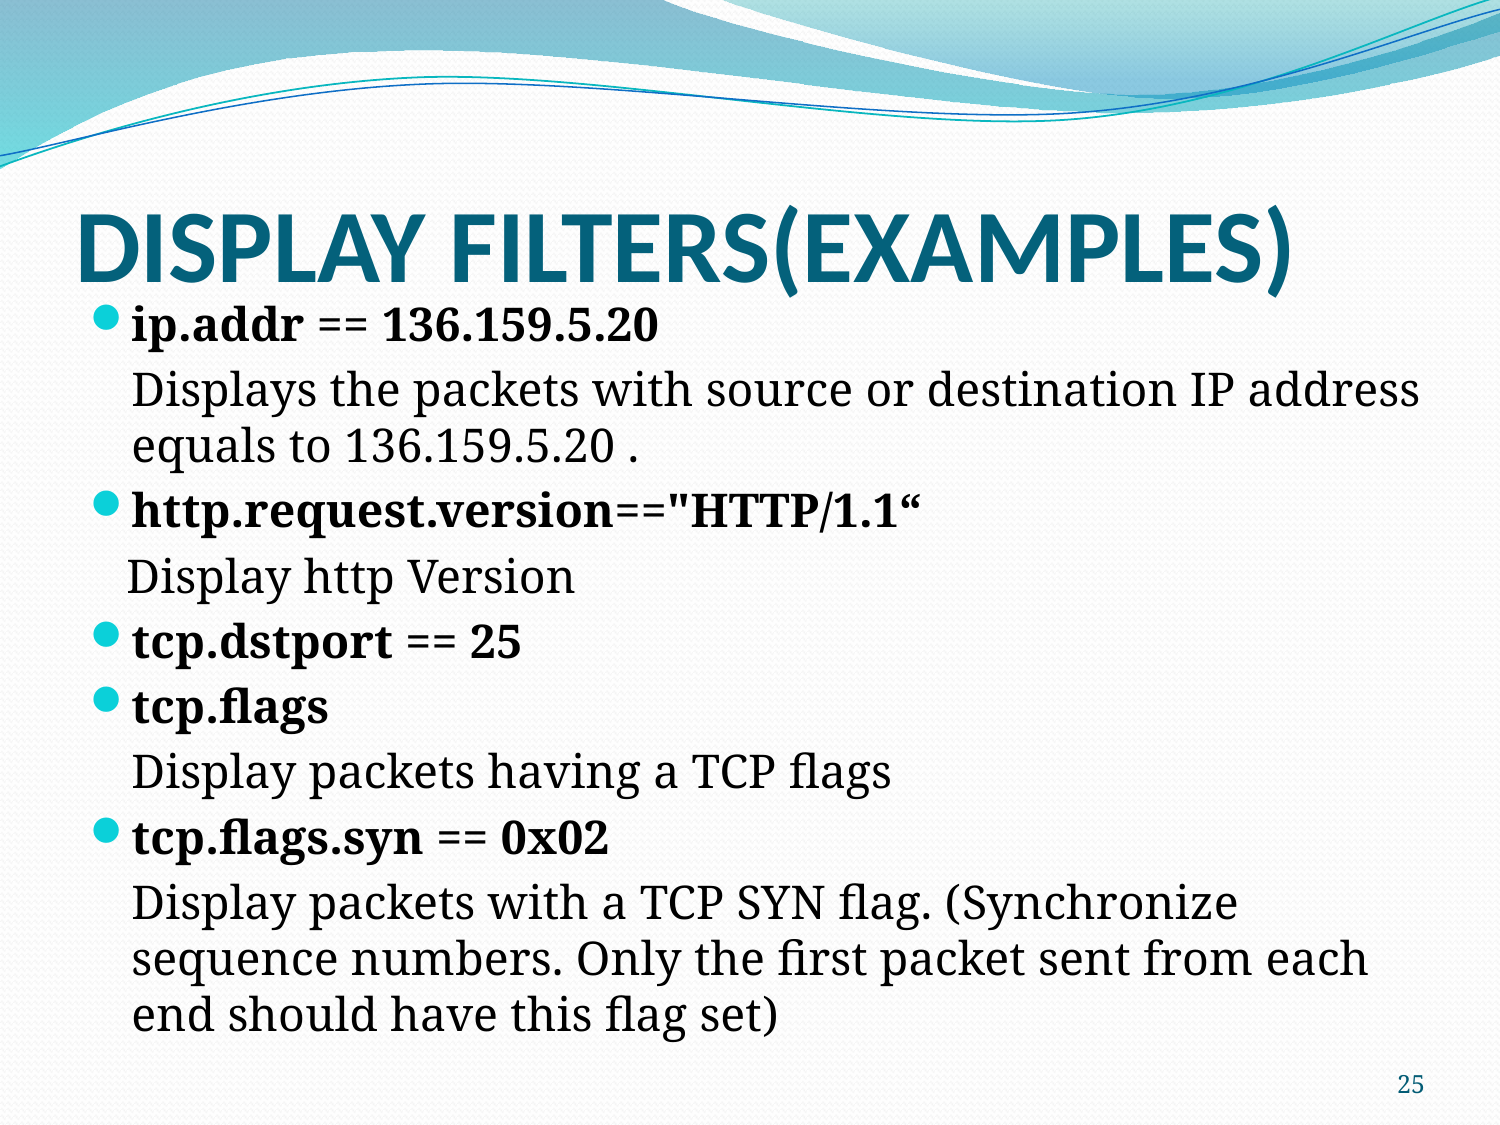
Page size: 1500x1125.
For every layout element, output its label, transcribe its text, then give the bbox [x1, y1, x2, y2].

list ip.addr == 136.159.5.20 Displays the packets with source or destination IP address equals to 136.159.5.20 . http.request.version=="HTTP/1.1“ Display http Version tcp.dstport == 25 tcp.flags Display packets having a TCP flags tcp.flags.syn == 0x02 Display packets with a TCP SYN flag. (Synchronize sequence numbers. Only the first packet sent from each end should have this flag set) [75, 287, 1450, 1050]
title DISPLAY FILTERS(EXAMPLES) [75, 115, 1425, 287]
slide_number 25 [1299, 1042, 1425, 1103]
